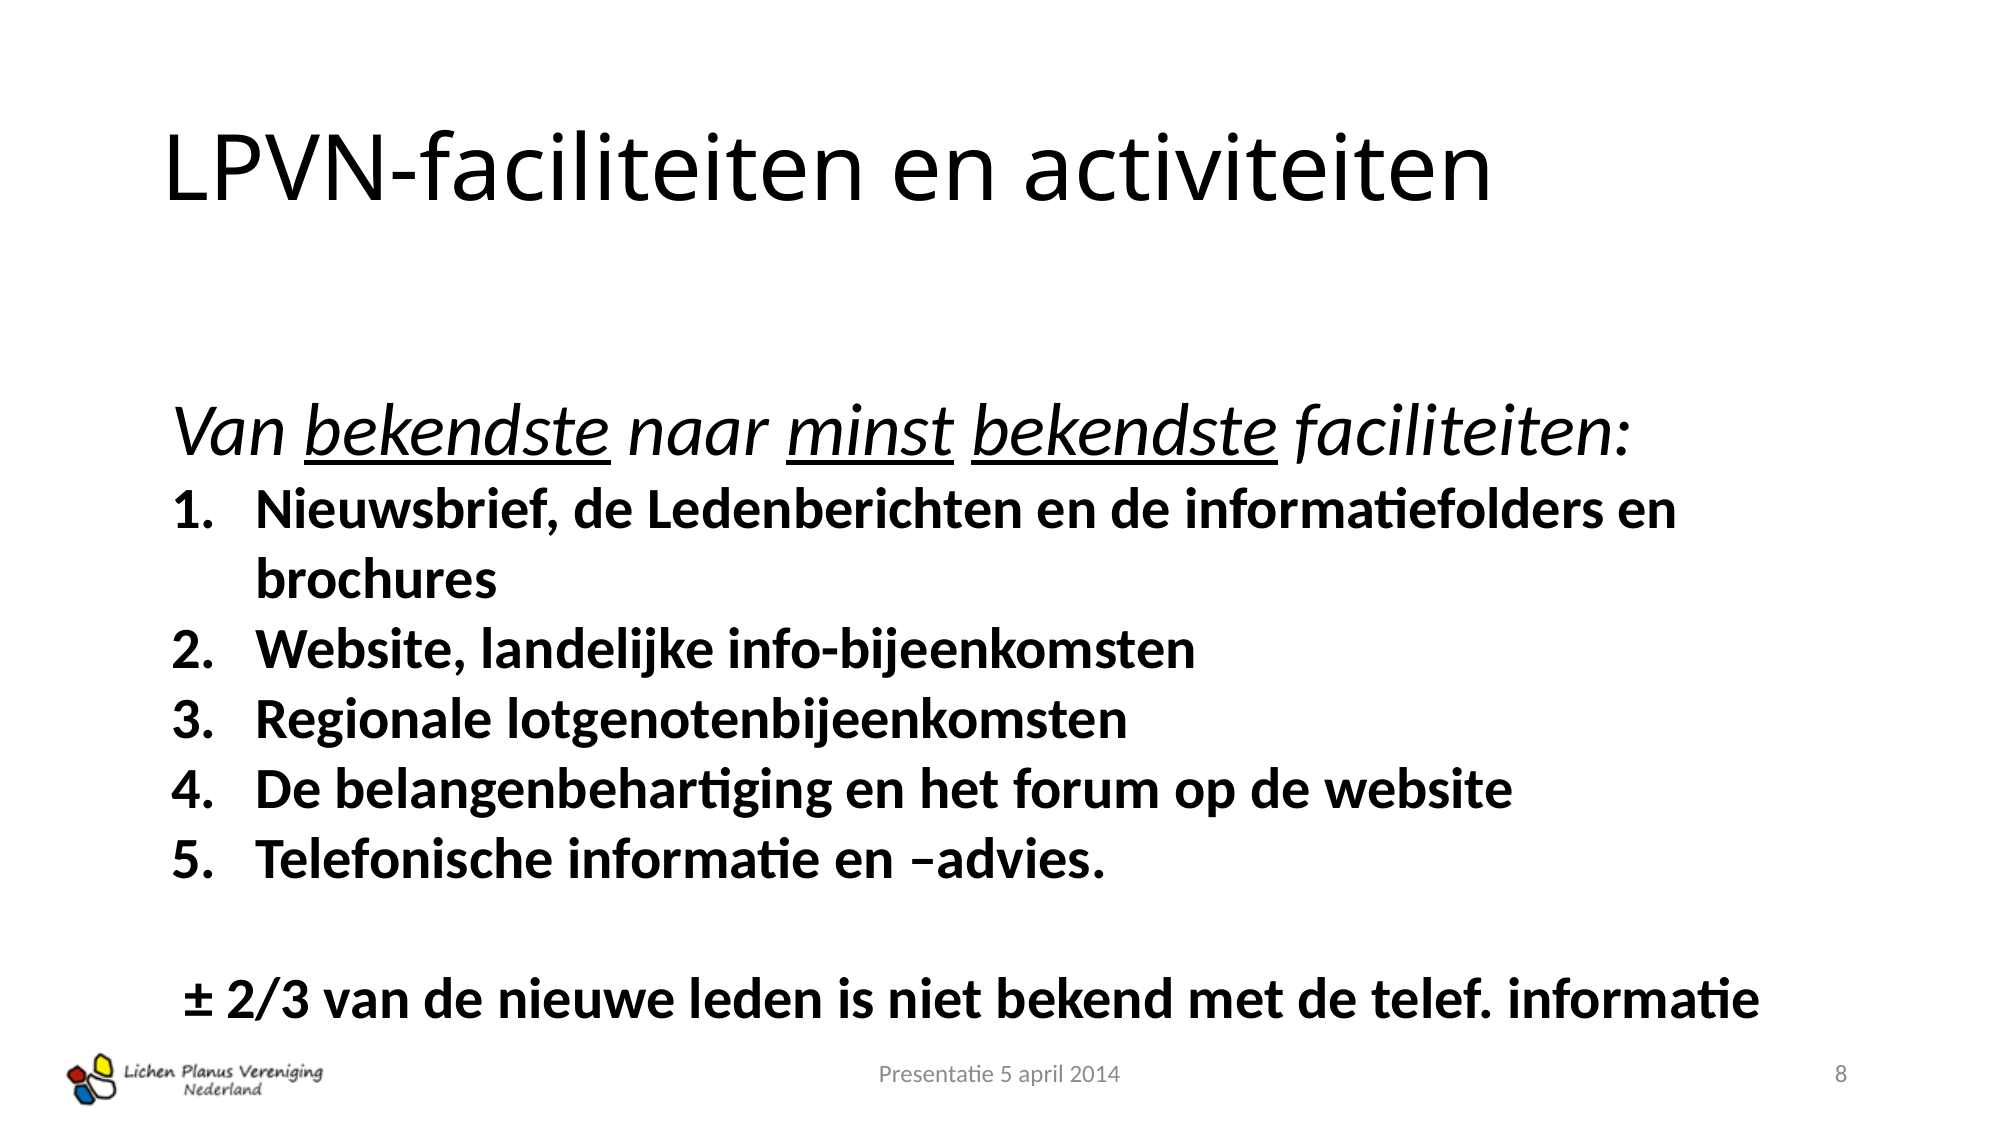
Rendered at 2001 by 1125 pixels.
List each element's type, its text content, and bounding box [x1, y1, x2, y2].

picture [62, 1051, 331, 1108]
text_box Van bekendste naar minst bekendste faciliteiten: Nieuwsbrief, de Ledenberichten en de informatiefolders en brochures Website, landelijke info-bijeenkomsten Regionale lotgenotenbijeenkomsten De belangenbehartiging en het forum op de website Telefonische informatie en –advies. ± 2/3 van de nieuwe leden is niet bekend met de telef. informatie [156, 327, 1863, 1125]
title LPVN-faciliteiten en activiteiten [146, 61, 1872, 279]
